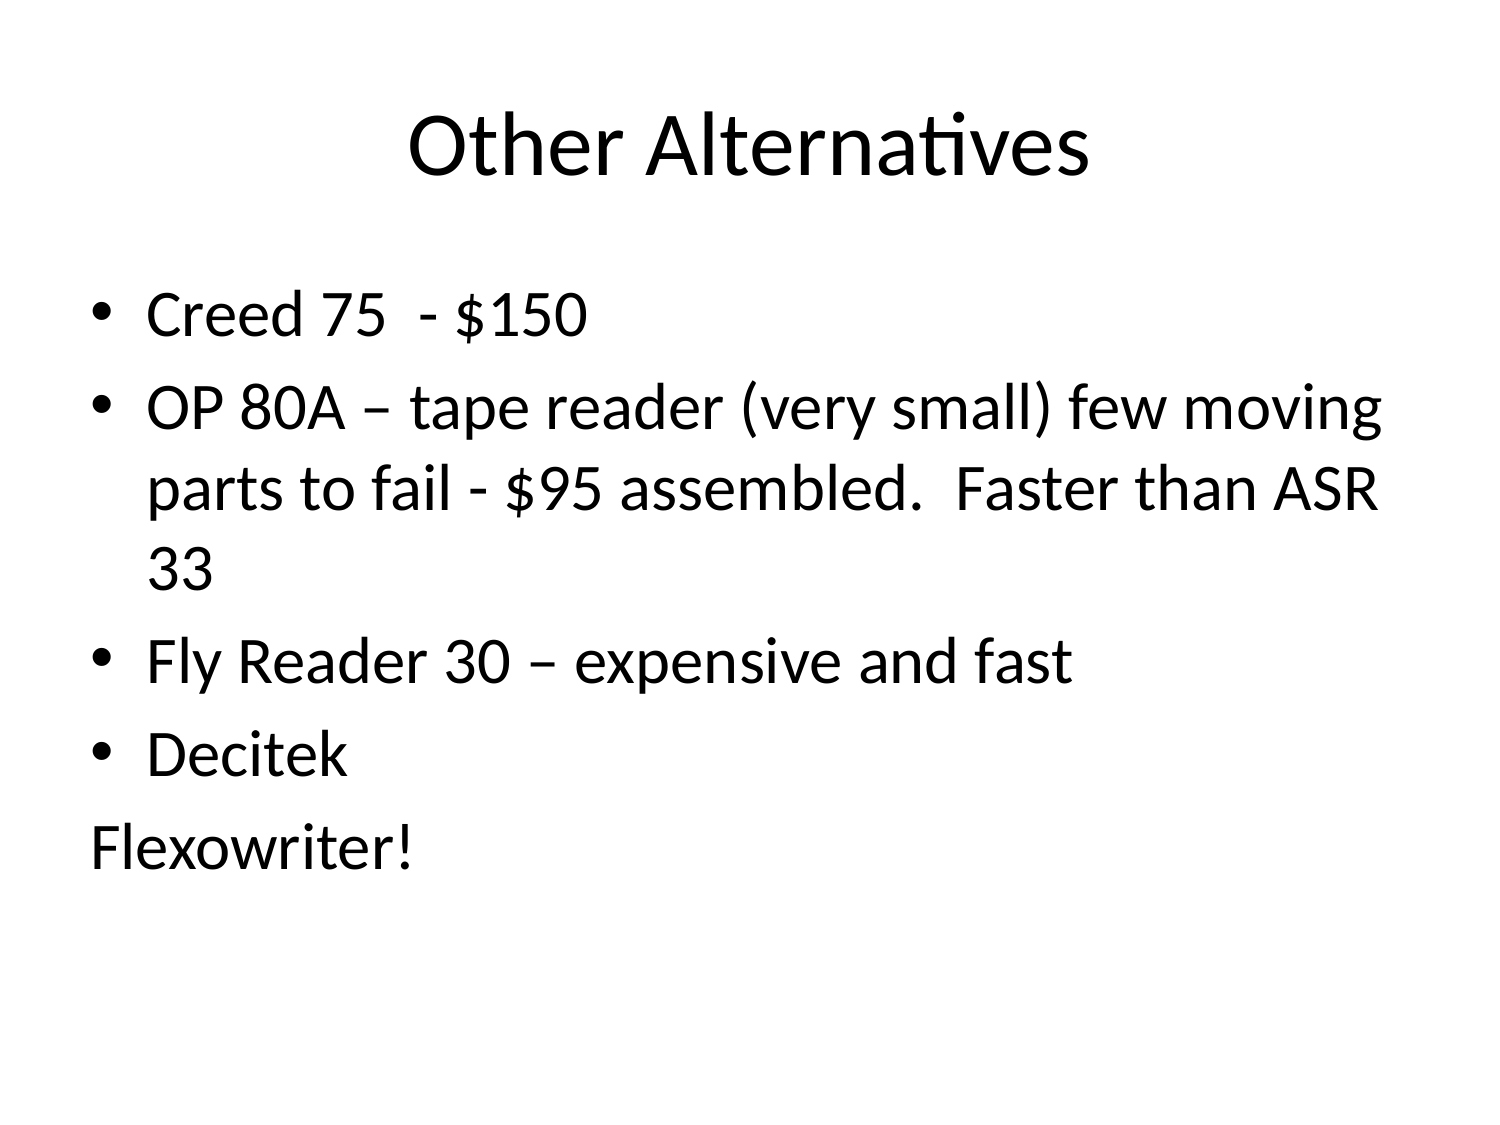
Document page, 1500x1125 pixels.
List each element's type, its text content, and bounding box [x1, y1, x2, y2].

title Other Alternatives [75, 45, 1425, 233]
list Creed 75 - $150 OP 80A – tape reader (very small) few moving parts to fail - $95 assembled. Faster than ASR 33 Fly Reader 30 – expensive and fast Decitek Flexowriter! [75, 262, 1425, 1005]
